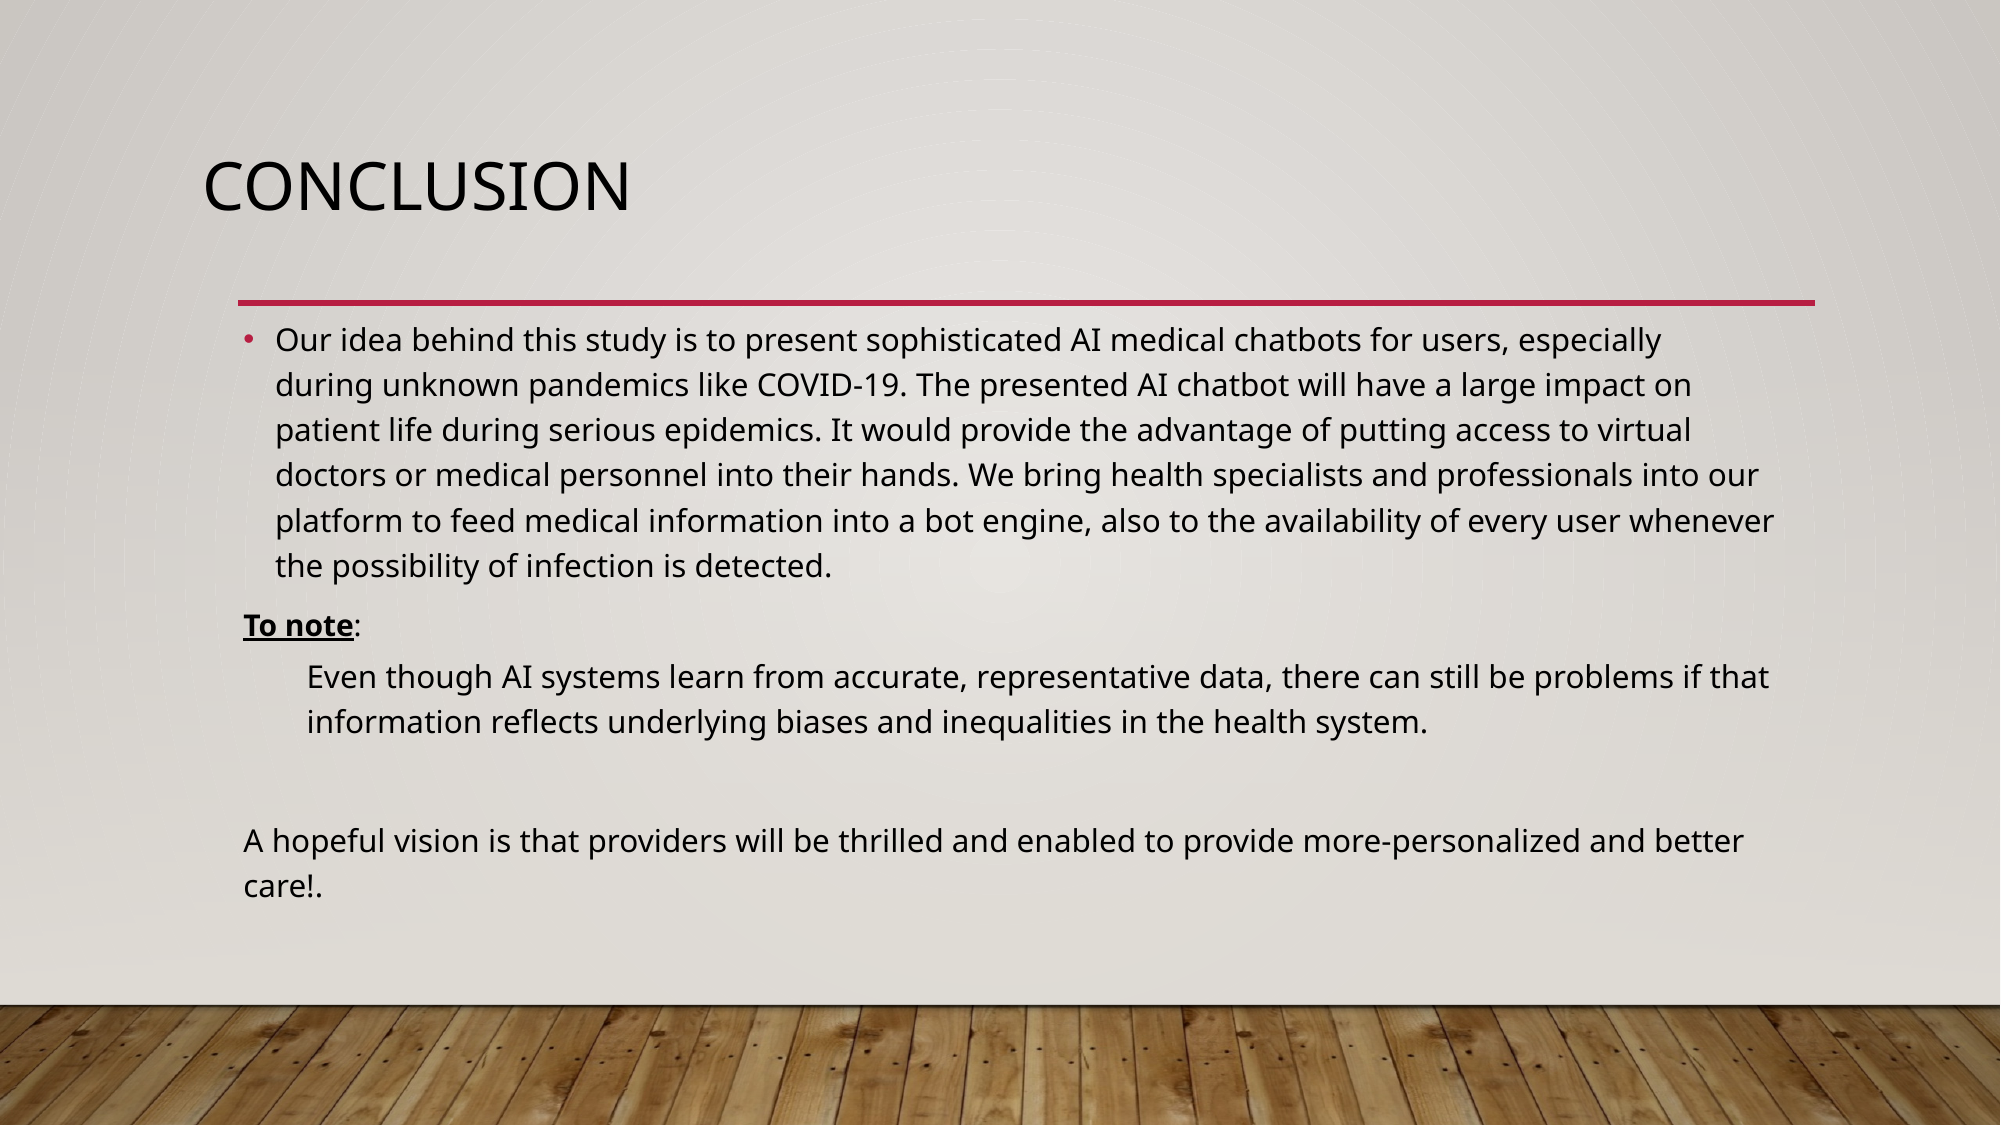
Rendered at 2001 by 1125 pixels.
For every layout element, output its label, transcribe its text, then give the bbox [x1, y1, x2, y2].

picture [0, 1005, 2000, 1125]
list Our idea behind this study is to present sophisticated AI medical chatbots for users, especially during unknown pandemics like COVID-19. The presented AI chatbot will have a large impact on patient life during serious epidemics. It would provide the advantage of putting access to virtual doctors or medical personnel into their hands. We bring health specialists and professionals into our platform to feed medical information into a bot engine, also to the availability of every user whenever the possibility of infection is detected. To note: Even though AI systems learn from accurate, representative data, there can still be problems if that information reflects underlying biases and inequalities in the health system. A hopeful vision is that providers will be thrilled and enabled to provide more-personalized and better care!. [228, 304, 1806, 1034]
title Conclusion [187, 145, 1763, 305]
